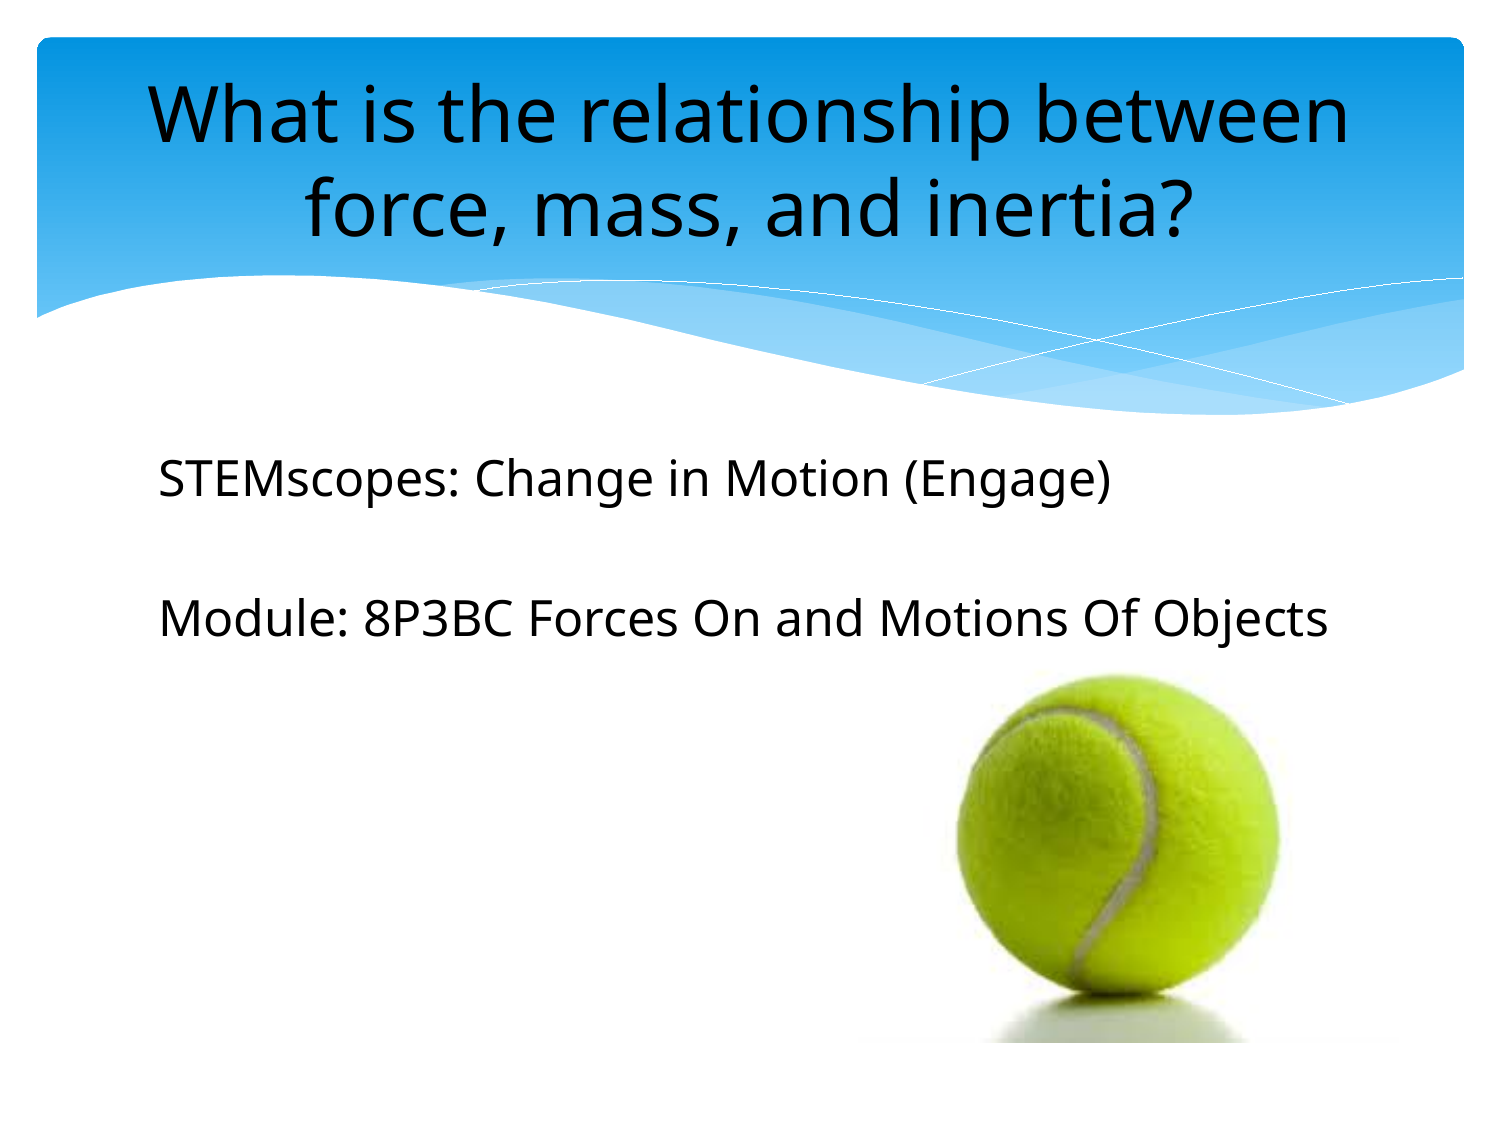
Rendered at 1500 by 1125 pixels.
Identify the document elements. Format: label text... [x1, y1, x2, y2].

picture [858, 638, 1399, 1043]
title What is the relationship between force, mass, and inertia? [75, 55, 1425, 261]
list STEMscopes: Change in Motion (Engage) Module: 8P3BC Forces On and Motions Of Objects [143, 438, 1359, 1005]
